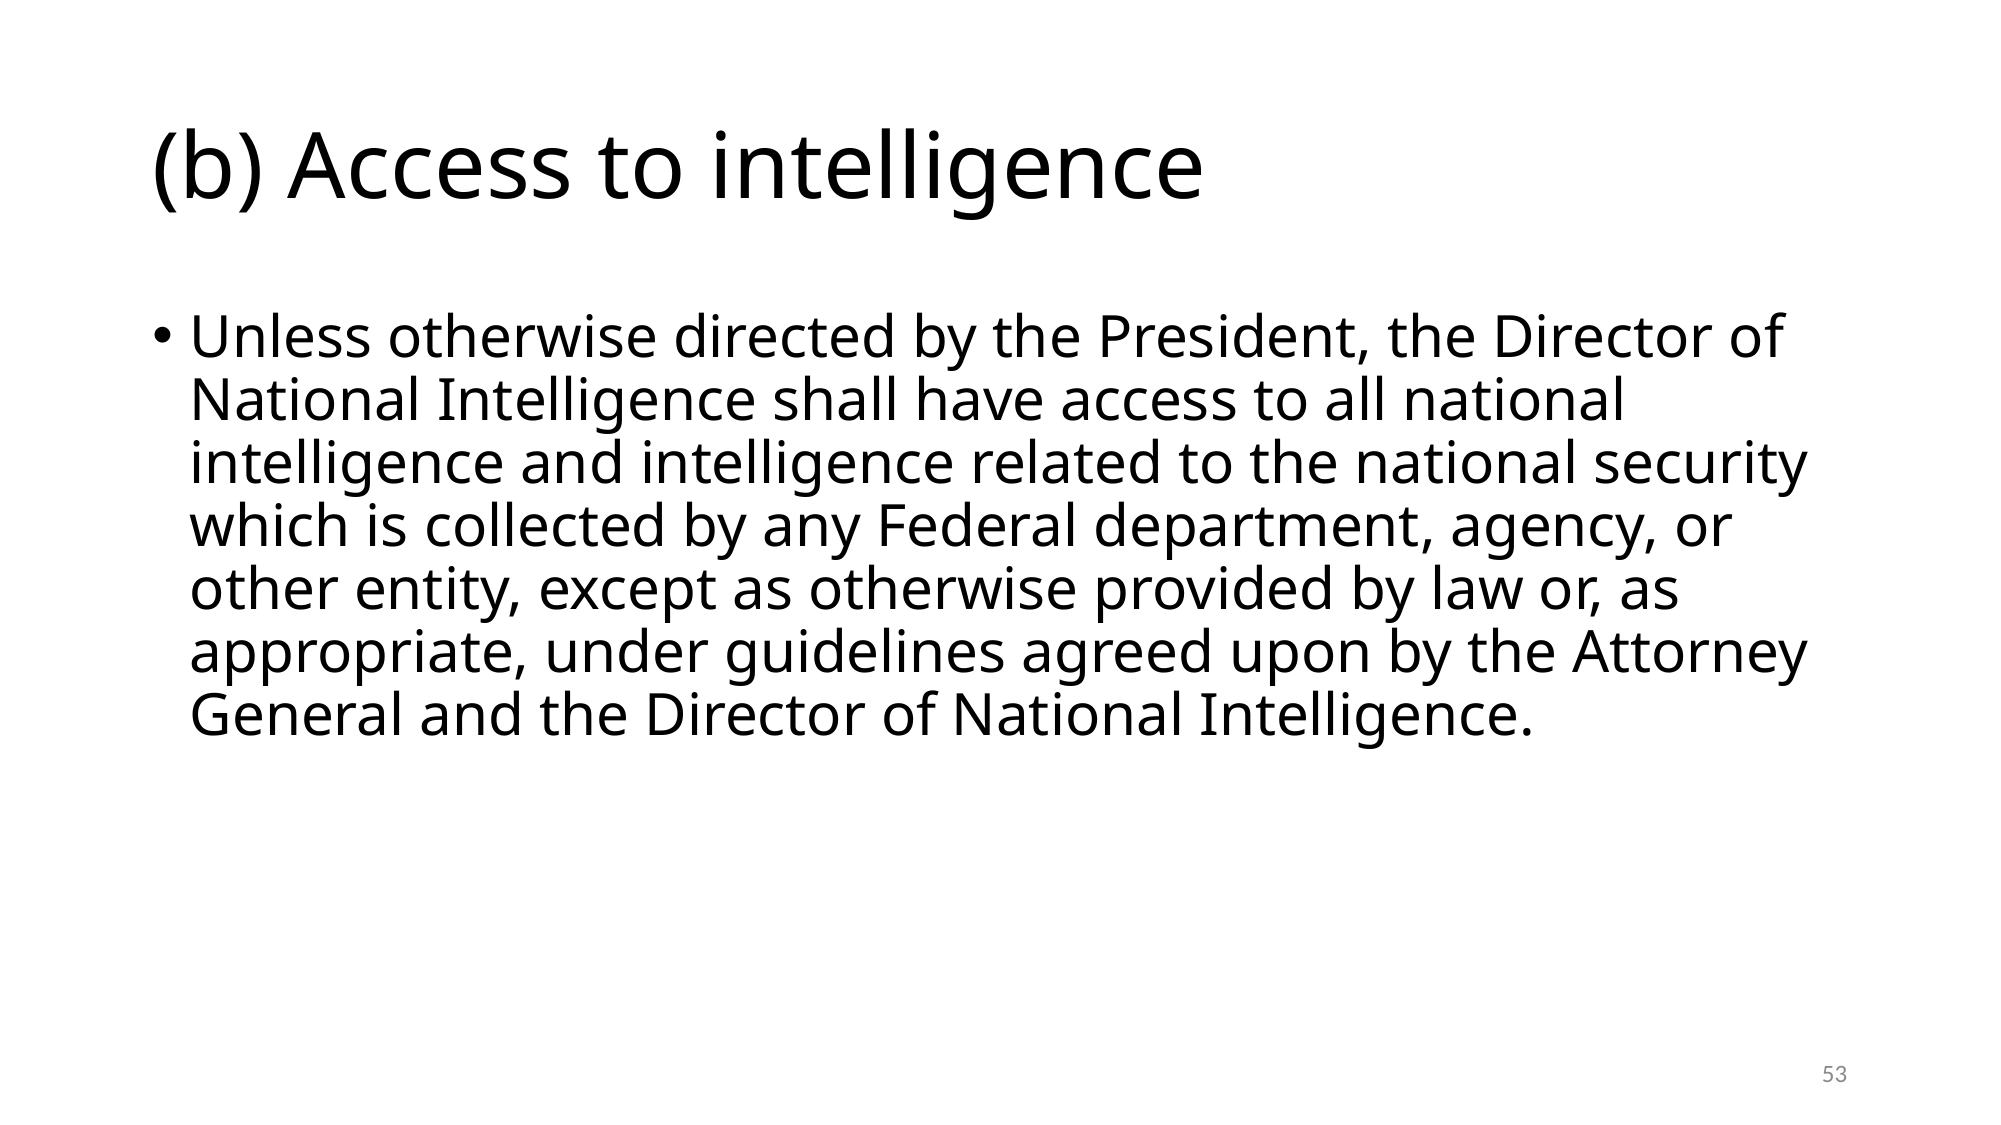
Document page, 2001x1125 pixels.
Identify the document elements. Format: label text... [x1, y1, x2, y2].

list Unless otherwise directed by the President, the Director of National Intelligence shall have access to all national intelligence and intelligence related to the national security which is collected by any Federal department, agency, or other entity, except as otherwise provided by law or, as appropriate, under guidelines agreed upon by the Attorney General and the Director of National Intelligence. [137, 299, 1863, 1014]
title (b) Access to intelligence [137, 59, 1863, 278]
slide_number 53 [1412, 1042, 1863, 1103]
